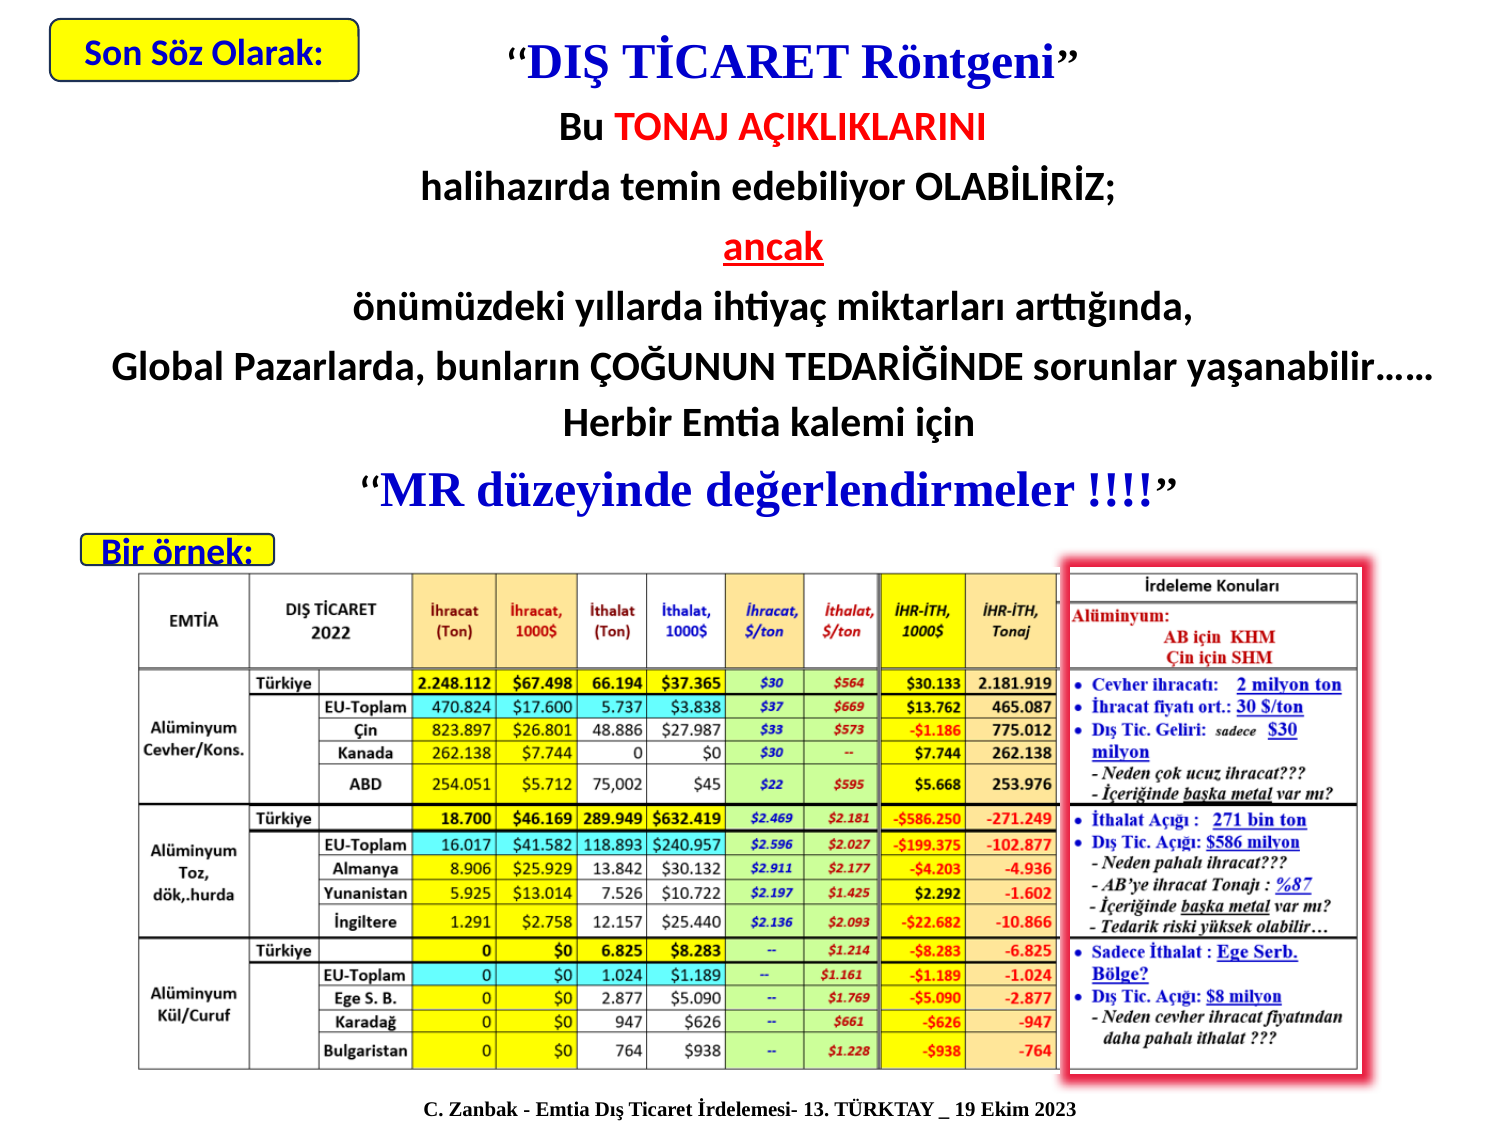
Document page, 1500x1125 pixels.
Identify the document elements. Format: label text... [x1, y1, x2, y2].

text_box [80, 534, 1060, 1074]
picture [1070, 567, 1362, 1074]
text_box Son Söz Olarak: [48, 17, 360, 83]
text_box Bu TONAJ AÇIKLIKLARINI halihazırda temin edebiliyor OLABİLİRİZ; ancak önümüzdeki yıllarda ihtiyaç miktarları arttığında, Global Pazarlarda, bunların ÇOĞUNUN TEDARİĞİNDE sorunlar yaşanabilir…… [96, 80, 1450, 396]
text_box C. Zanbak - Emtia Dış Ticaret İrdelemesi- 13. TÜRKTAY _ 19 Ekim 2023 [380, 1088, 1120, 1125]
text_box Herbir Emtia kalemi için ‘‘MR düzeyinde değerlendirmeler !!!!’’ [322, 376, 1217, 524]
text_box ‘‘DIŞ TİCARET Röntgeni’’ [466, 9, 1120, 80]
